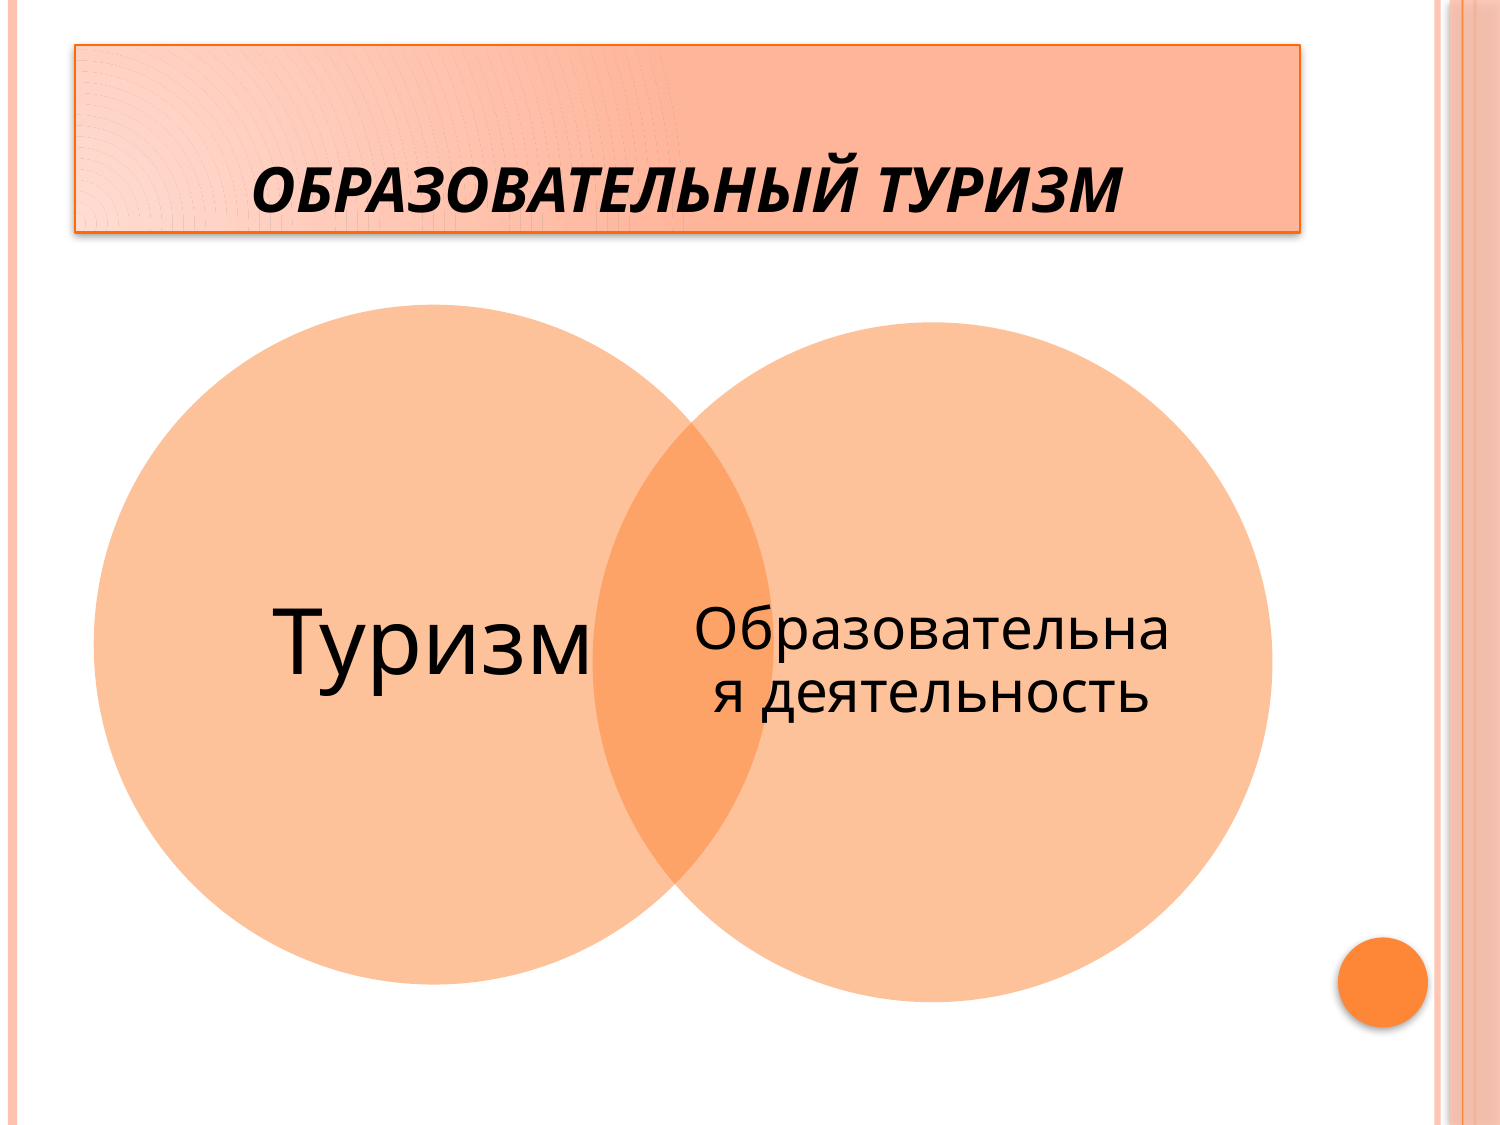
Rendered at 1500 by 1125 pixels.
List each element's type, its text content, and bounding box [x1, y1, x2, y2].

title Образовательный туризм [74, 44, 1301, 234]
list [74, 261, 1301, 1063]
